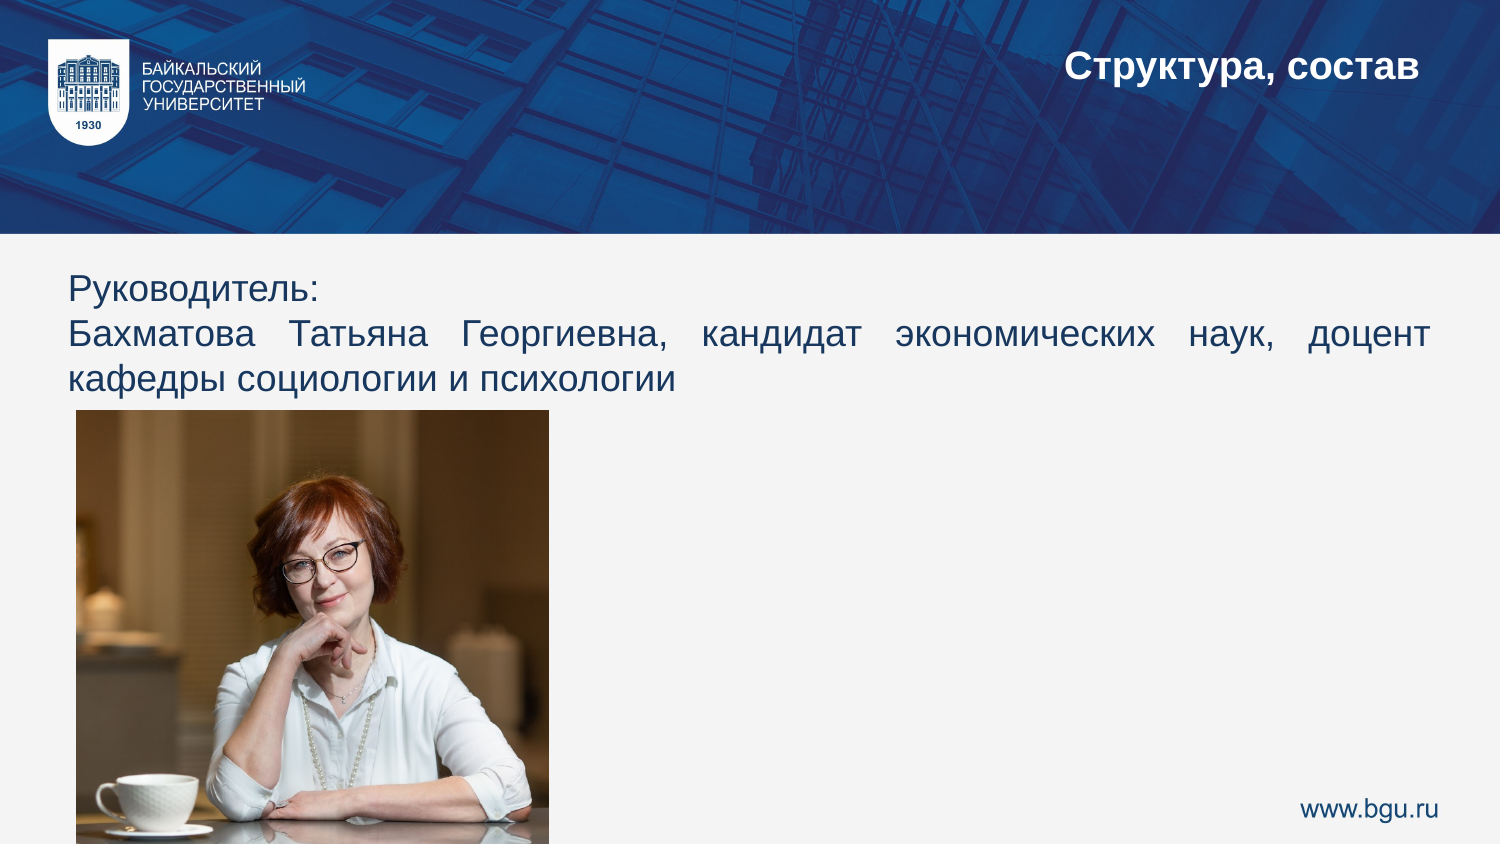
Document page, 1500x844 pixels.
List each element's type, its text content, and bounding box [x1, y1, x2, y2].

list Структура, состав [868, 32, 1436, 151]
list Руководитель: Бахматова Татьяна Георгиевна, кандидат экономических наук, доцент кафедры социологии и психологии [52, 256, 1447, 765]
picture [0, 0, 1500, 844]
